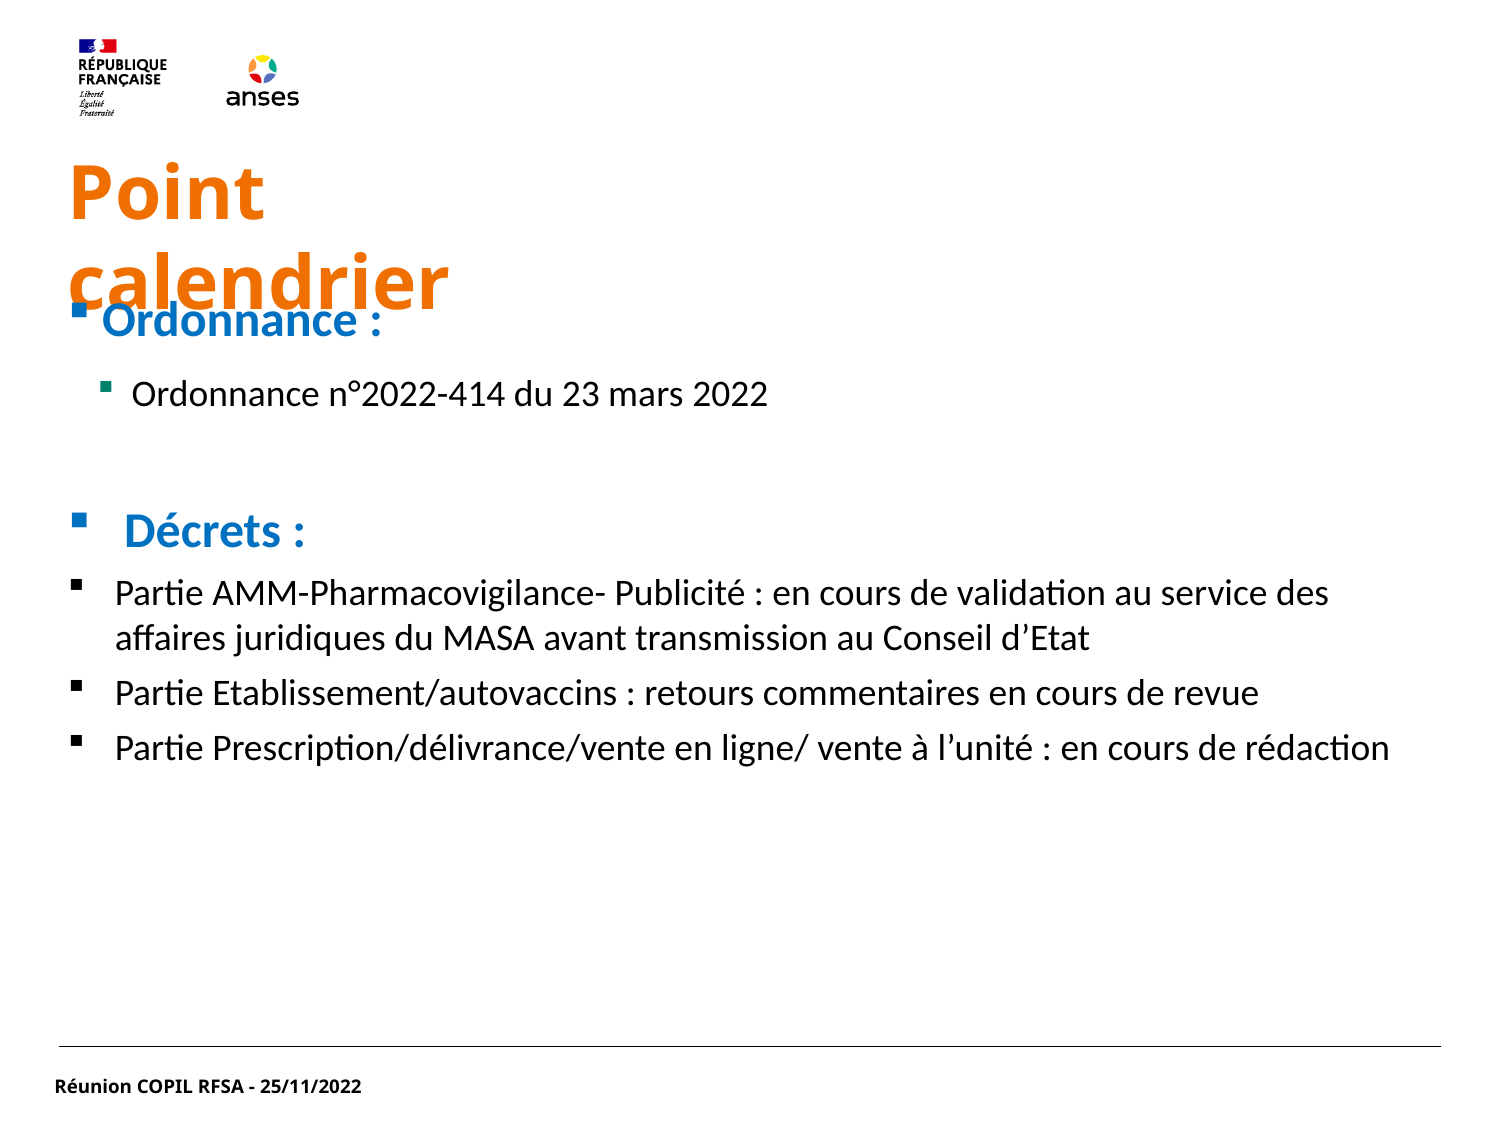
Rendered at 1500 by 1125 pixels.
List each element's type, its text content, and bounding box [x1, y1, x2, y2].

text_box Point calendrier [53, 137, 670, 244]
text_box Réunion COPIL RFSA - 25/11/2022 [54, 1046, 455, 1125]
picture [63, 23, 182, 137]
text_box Ordonnance : Ordonnance n°2022-414 du 23 mars 2022 Décrets : Partie AMM-Pharmacovigilance- Publicité : en cours de validation au service des affaires juridiques du MASA avant transmission au Conseil d’Etat Partie Etablissement/autovaccins : retours commentaires en cours de revue Partie Prescription/délivrance/vente en ligne/ vente à l’unité : en cours de rédaction [53, 278, 1424, 923]
